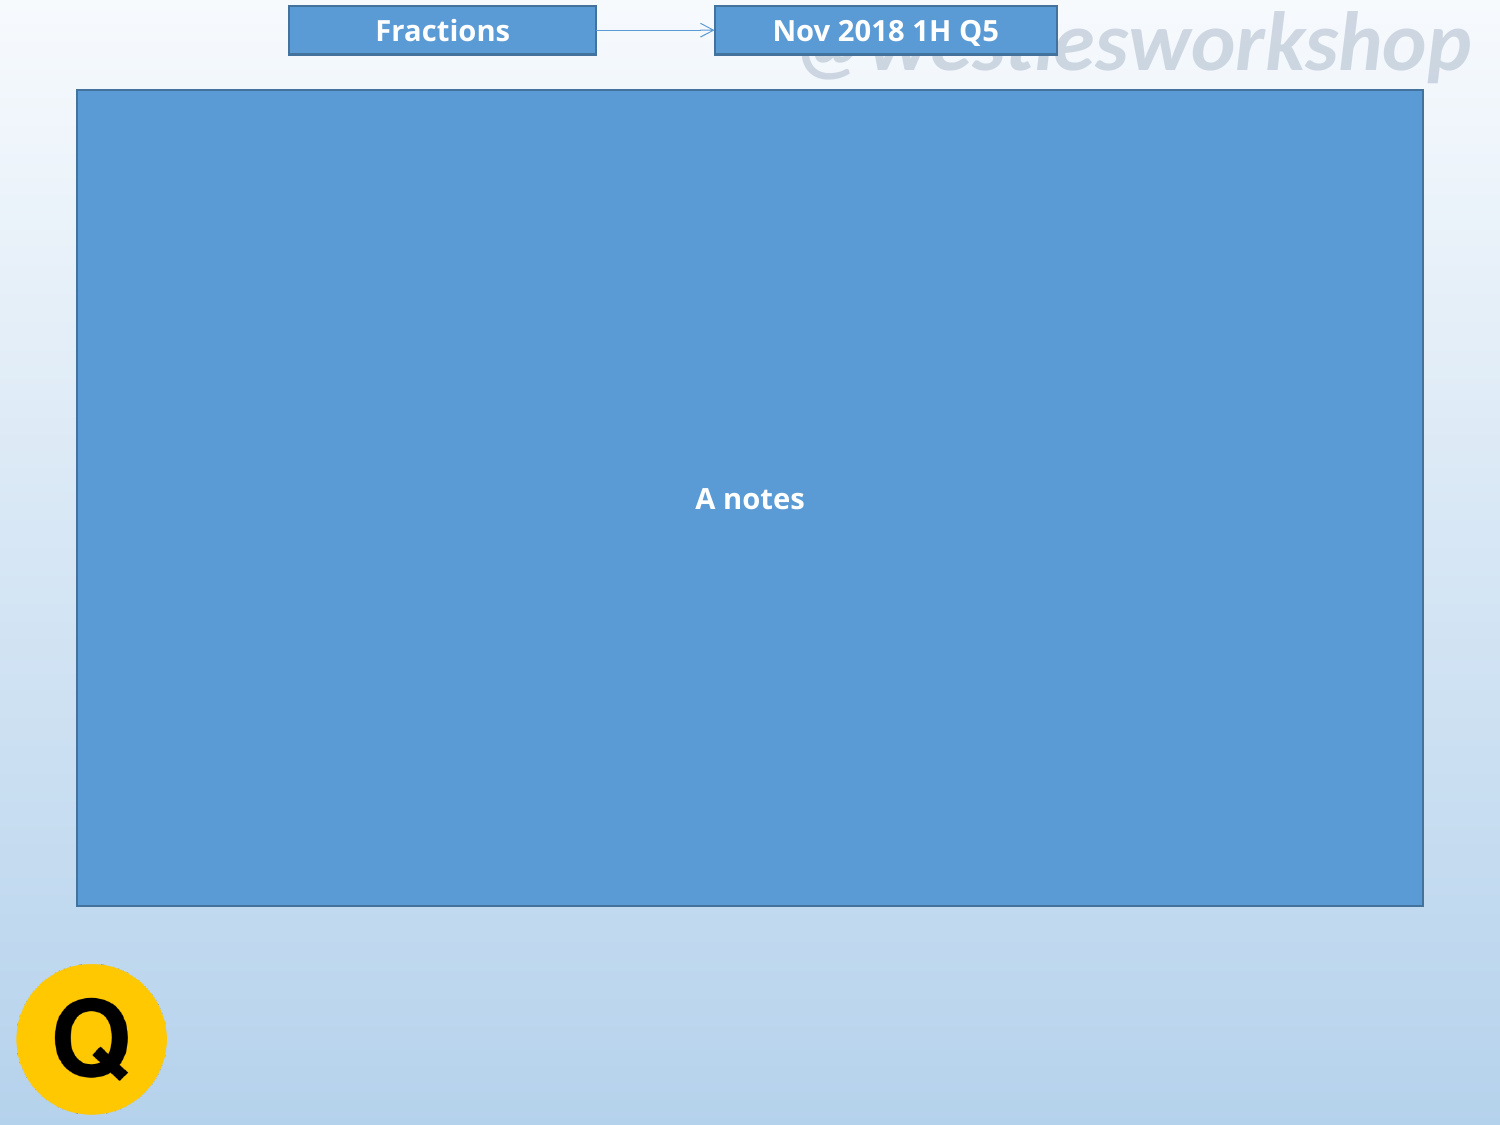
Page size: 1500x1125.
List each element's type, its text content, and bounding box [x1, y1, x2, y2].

picture [76, 89, 1424, 906]
text_box Nov 2018 1H Q5 [714, 5, 1058, 56]
text_box Fractions [288, 5, 597, 56]
picture [0, 940, 191, 1125]
